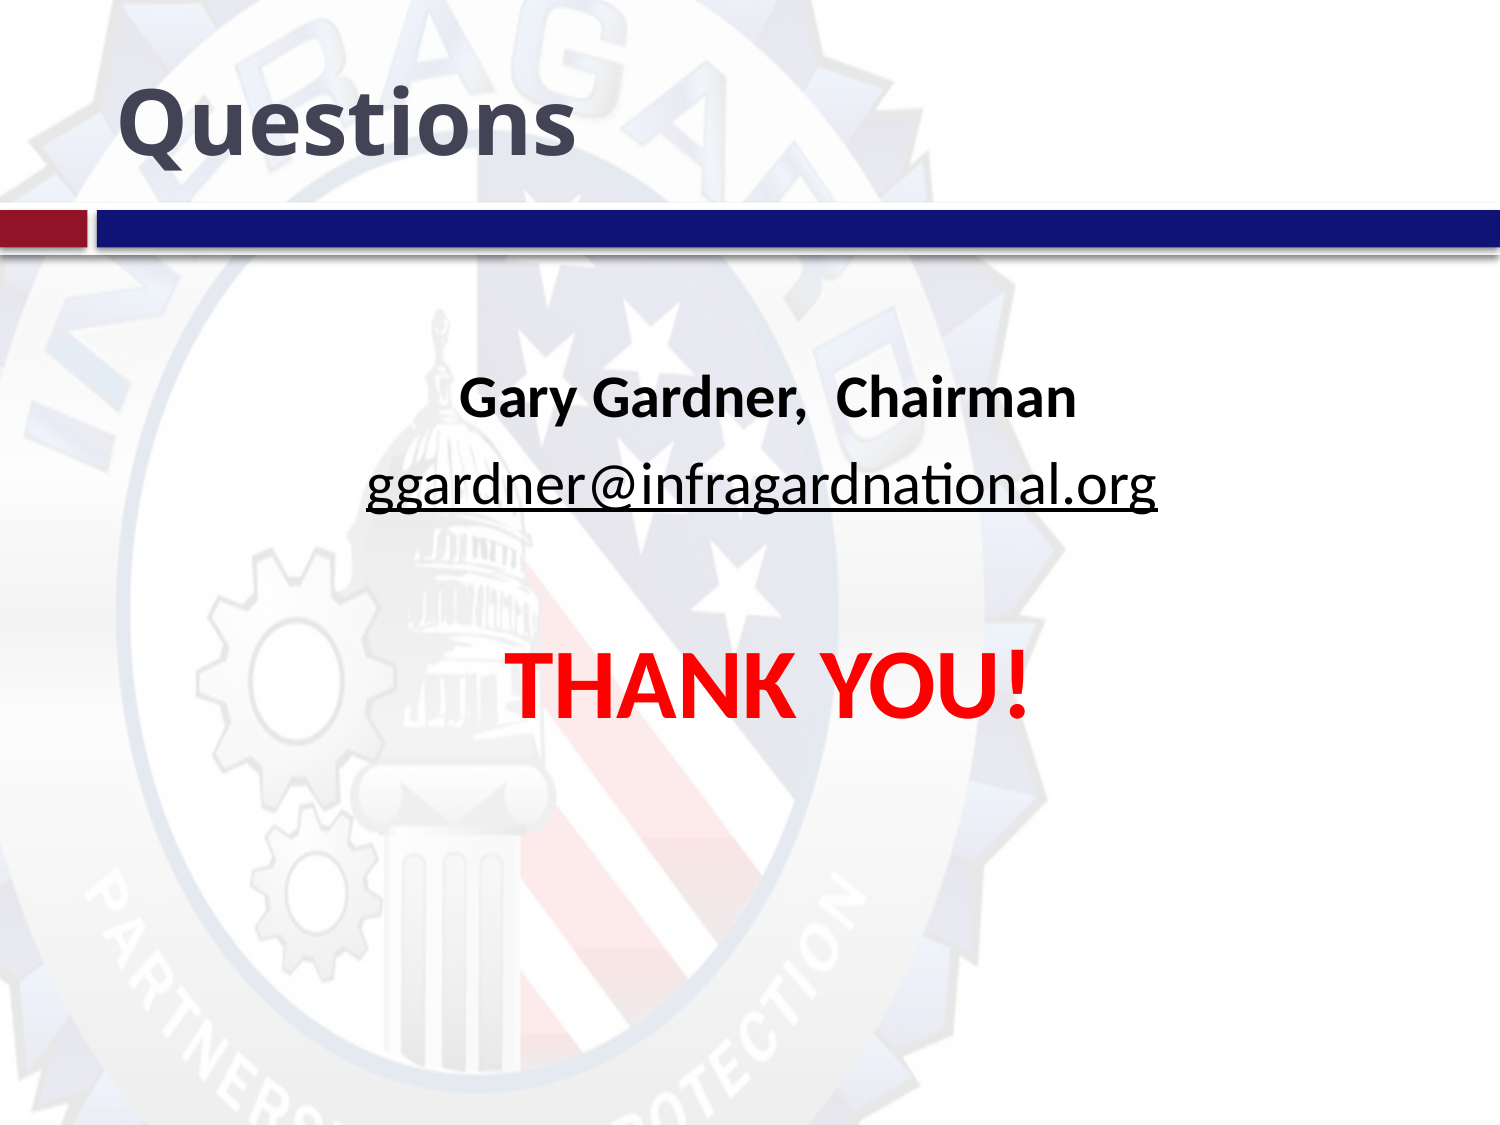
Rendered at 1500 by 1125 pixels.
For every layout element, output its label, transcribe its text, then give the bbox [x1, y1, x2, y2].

title Questions [100, 37, 1438, 200]
list Gary Gardner, Chairman ggardner@infragardnational.org THANK YOU! [100, 262, 1438, 1000]
